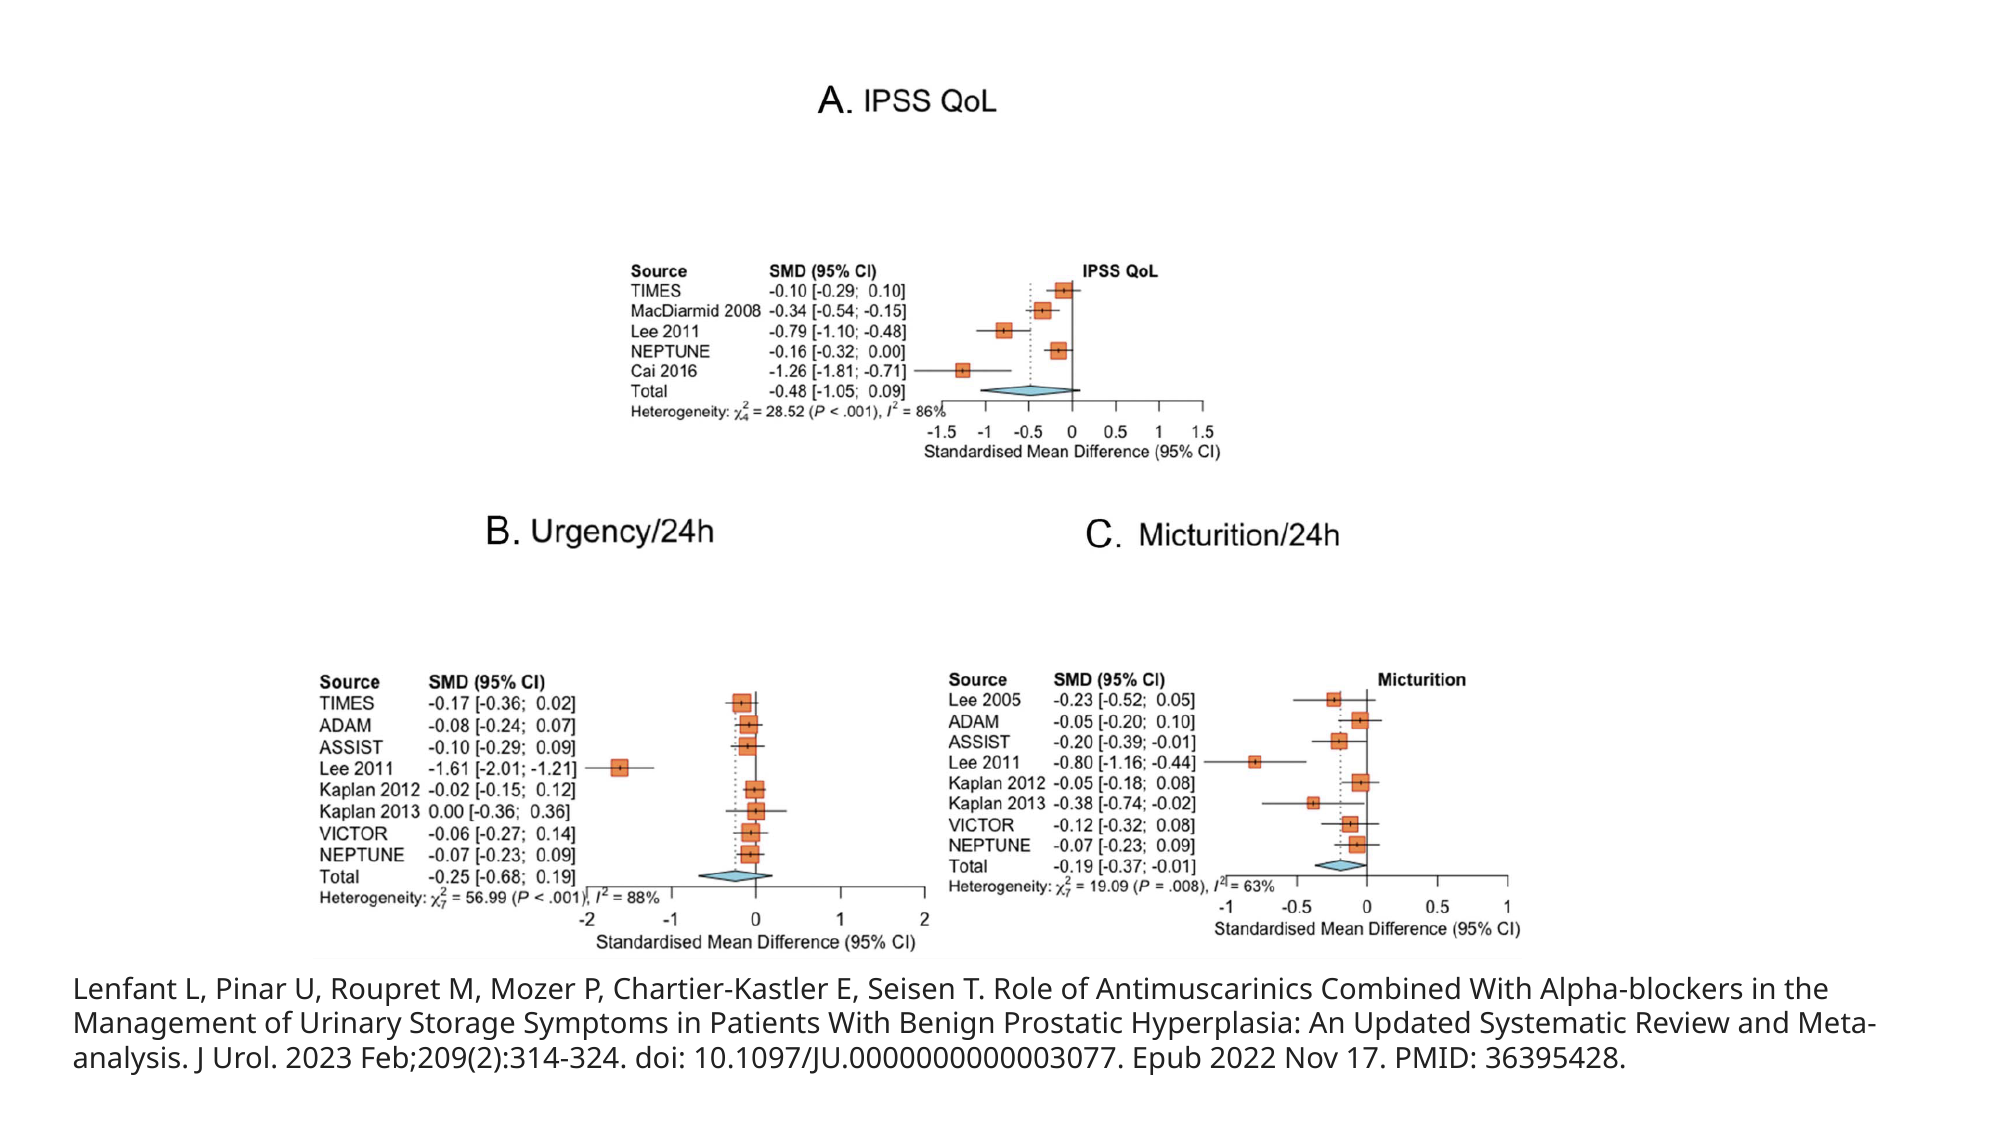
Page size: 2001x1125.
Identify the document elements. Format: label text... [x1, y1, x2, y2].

picture [284, 47, 1560, 965]
text_box Lenfant L, Pinar U, Roupret M, Mozer P, Chartier-Kastler E, Seisen T. Role of Antimuscarinics Combined With Alpha-blockers in the Management of Urinary Storage Symptoms in Patients With Benign Prostatic Hyperplasia: An Updated Systematic Review and Meta-analysis. J Urol. 2023 Feb;209(2):314-324. doi: 10.1097/JU.0000000000003077. Epub 2022 Nov 17. PMID: 36395428. [57, 962, 1943, 1083]
